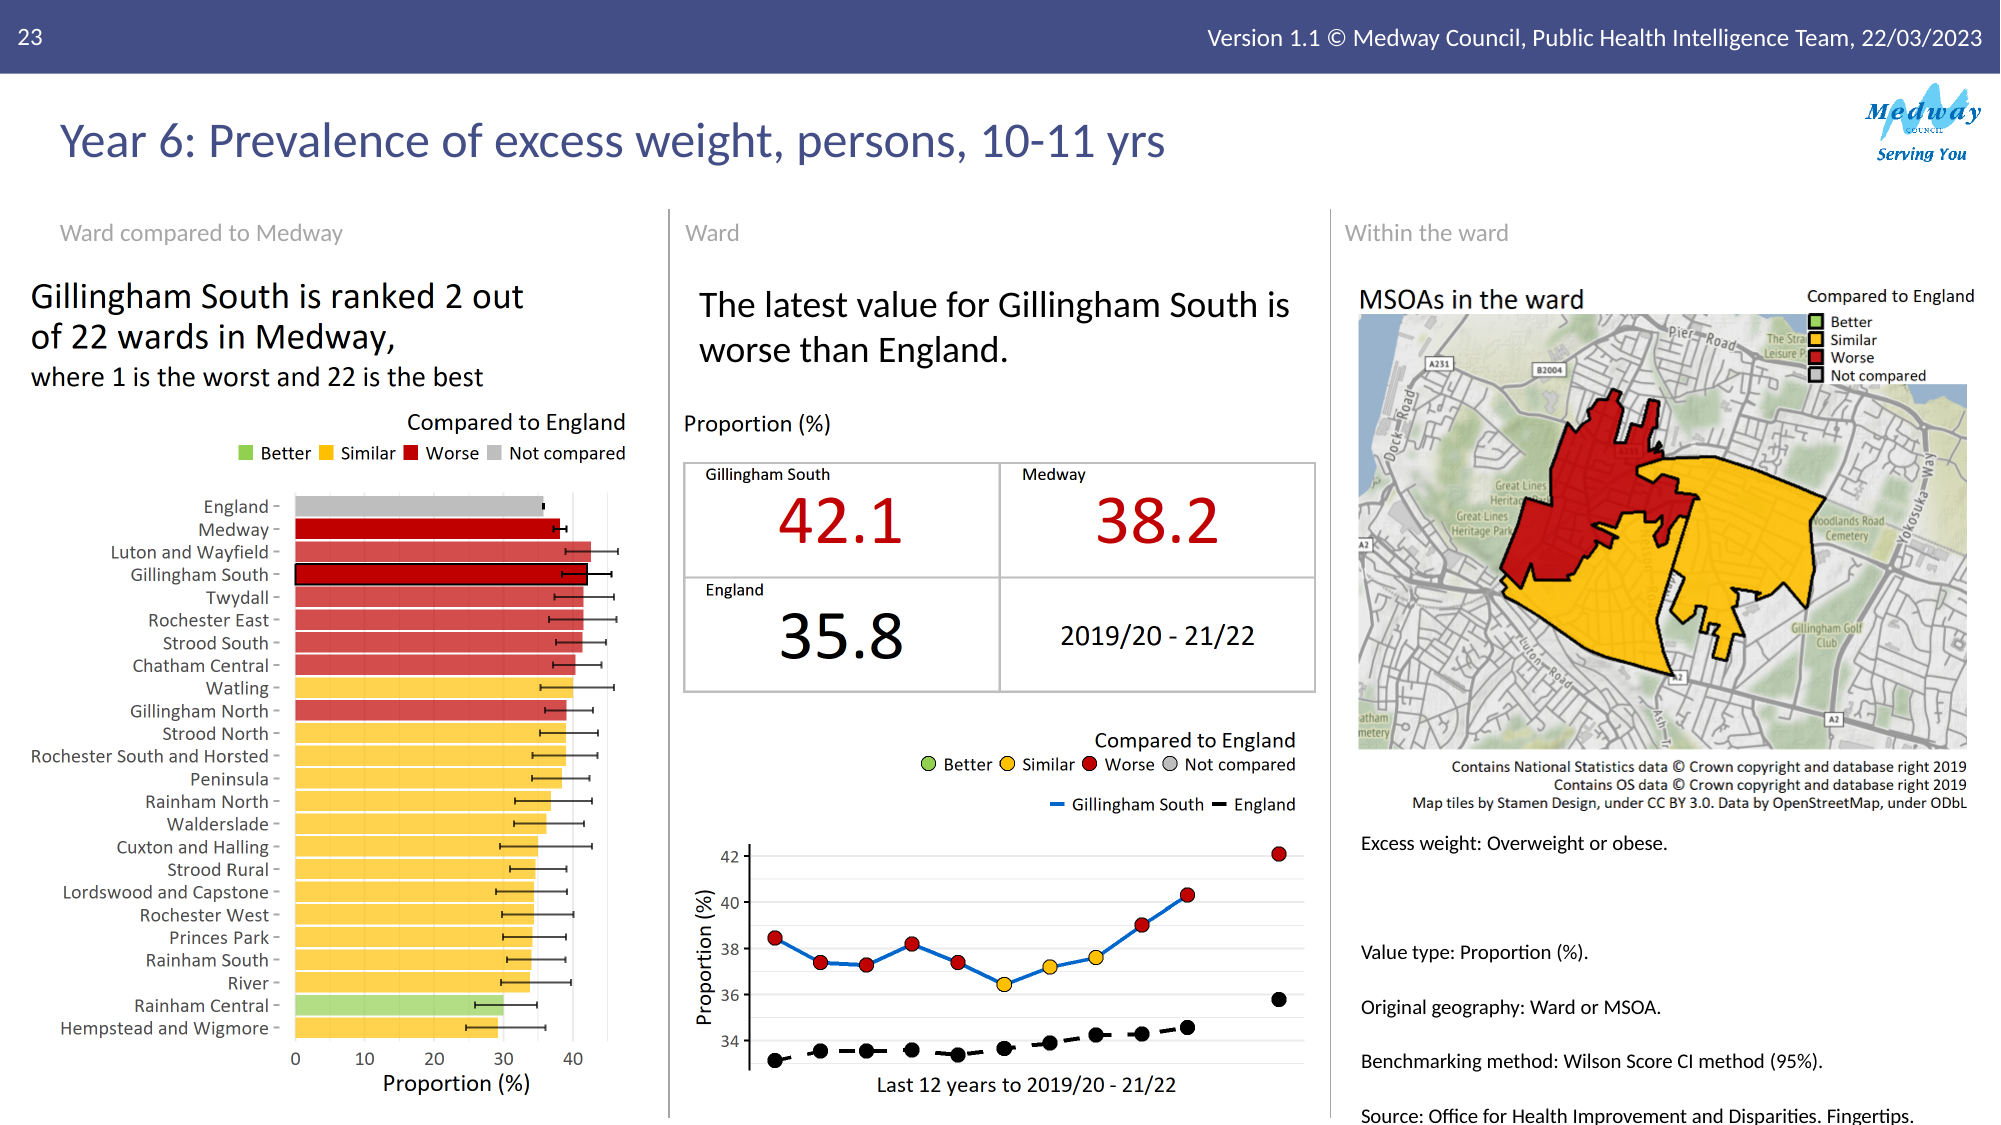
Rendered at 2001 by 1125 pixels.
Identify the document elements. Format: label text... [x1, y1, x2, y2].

picture [1866, 83, 1981, 162]
list Excess weight: Overweight or obese. Value type: Proportion (%). Original geography: Ward or MSOA. Benchmarking method: Wilson Score CI method (95%). Source: Office for Health Improvement and Disparities. Fingertips. Indicator ID: 93108. Copyright: NHS Digital.. Notes: Due to the impact of COVID-19 on the NCMP data collection, data was not published for the 2018/19-20/21 time period. [1346, 822, 1981, 1106]
title Year 6: Prevalence of excess weight, persons, 10-11 yrs [45, 83, 1866, 191]
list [683, 403, 1316, 693]
list Version 1.1 © Medway Council, Public Health Intelligence Team, 22/03/2023 [881, 2, 2000, 72]
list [19, 271, 646, 1107]
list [1345, 278, 1981, 811]
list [683, 710, 1316, 1107]
list The latest value for Gillingham South is worse than England. [684, 272, 1316, 386]
slide_number 23 [2, 5, 239, 66]
